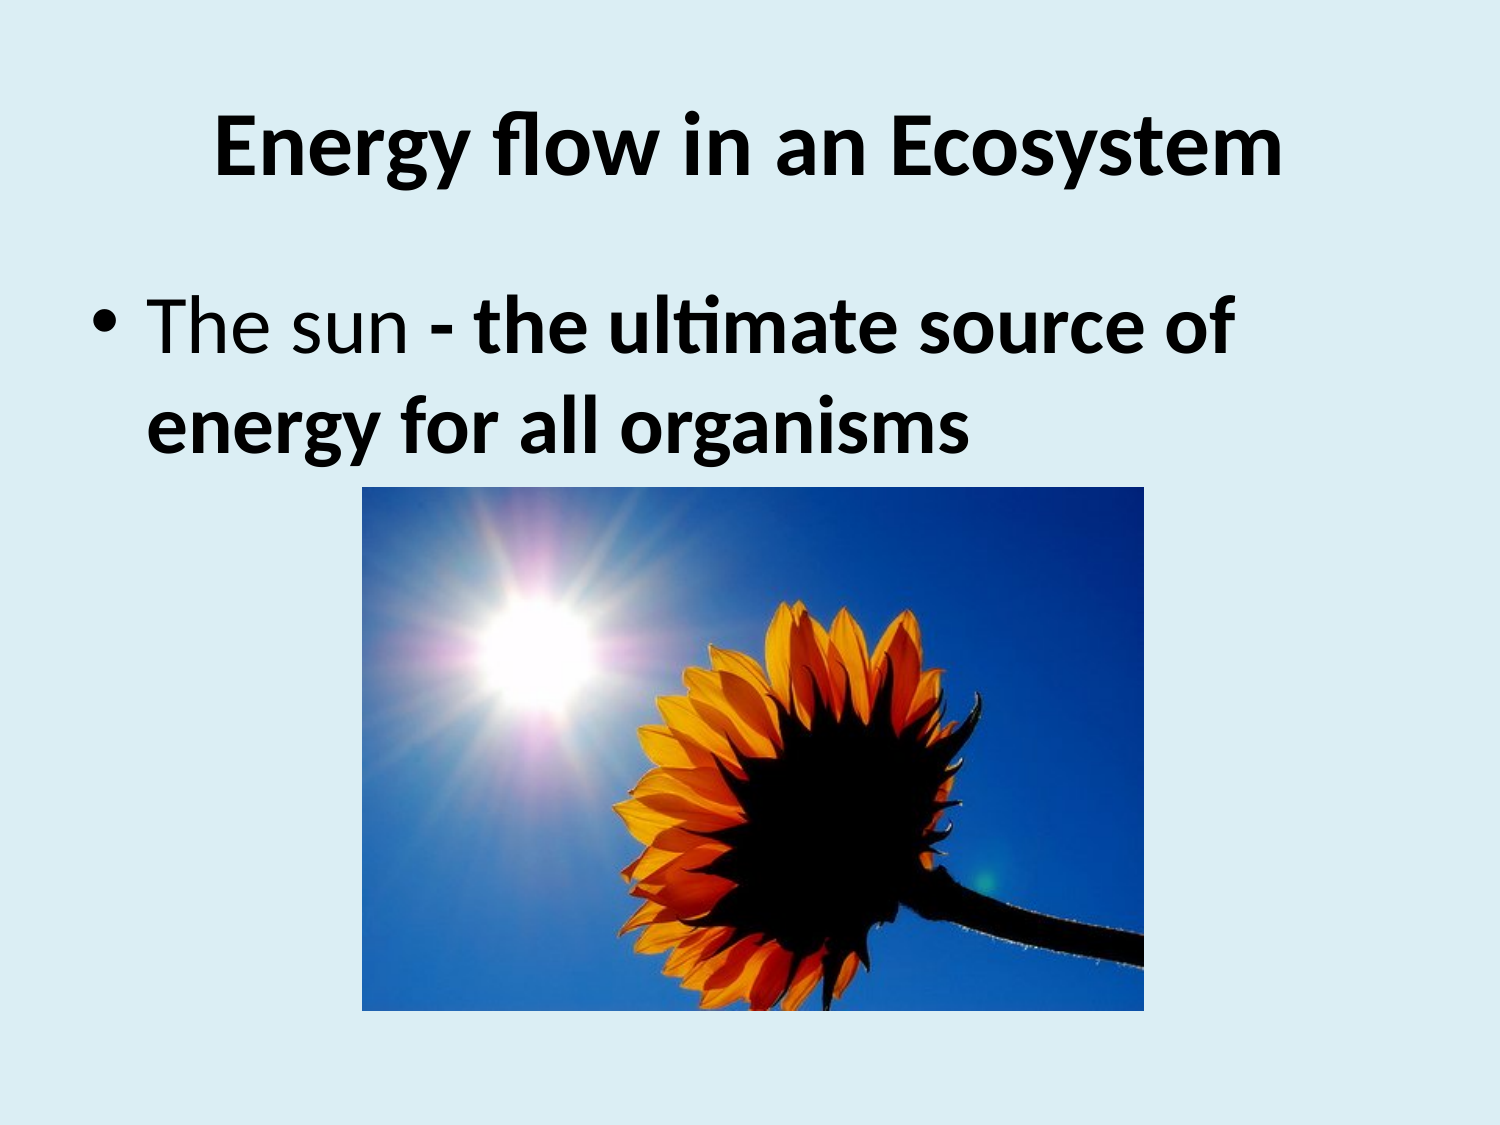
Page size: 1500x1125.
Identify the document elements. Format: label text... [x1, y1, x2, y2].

title Energy flow in an Ecosystem [75, 45, 1425, 233]
list The sun - the ultimate source of energy for all organisms [75, 262, 1425, 1005]
picture [362, 487, 1144, 1012]
